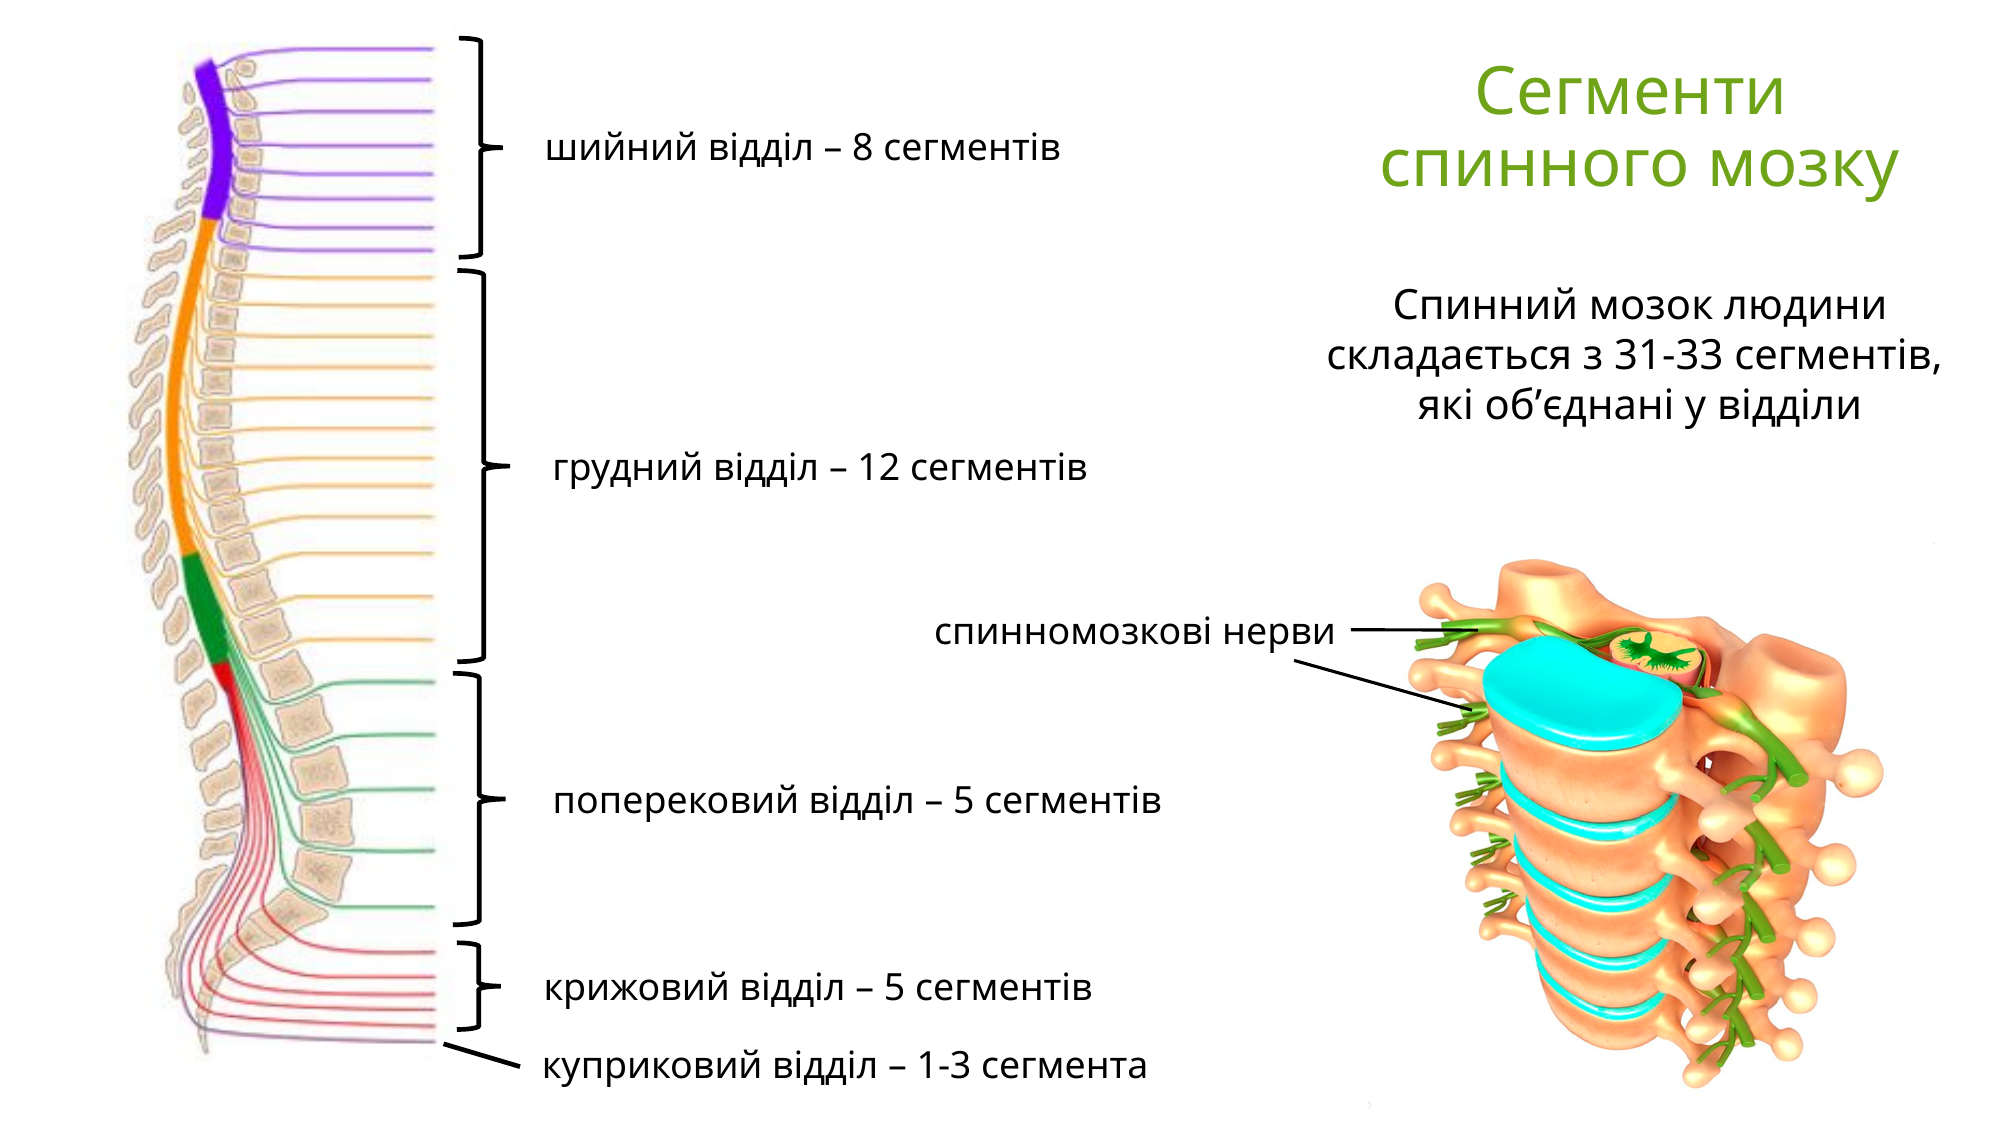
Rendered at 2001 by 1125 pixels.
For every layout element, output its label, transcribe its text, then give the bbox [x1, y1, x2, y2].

picture [73, 20, 455, 1064]
text_box Спинний мозок людини складається з 31-33 сегментів, які об’єднані у відділи [1311, 270, 1969, 436]
text_box [457, 269, 511, 663]
text_box крижовий відділ – 5 сегментів [528, 955, 1109, 1016]
text_box [456, 942, 501, 1031]
picture [1368, 542, 1936, 1110]
text_box шийний відділ – 8 сегментів [529, 115, 1077, 176]
text_box [455, 672, 506, 926]
text_box [458, 37, 503, 258]
text_box поперековий відділ – 5 сегментів [537, 768, 1178, 829]
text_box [443, 1043, 520, 1067]
text_box спинномозкові нерви [919, 599, 1351, 660]
title Сегменти спинного мозку [1344, 20, 1936, 238]
text_box грудний відділ – 12 сегментів [537, 435, 1104, 496]
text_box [1294, 660, 1473, 711]
text_box куприковий відділ – 1-3 сегмента [527, 1033, 1165, 1094]
